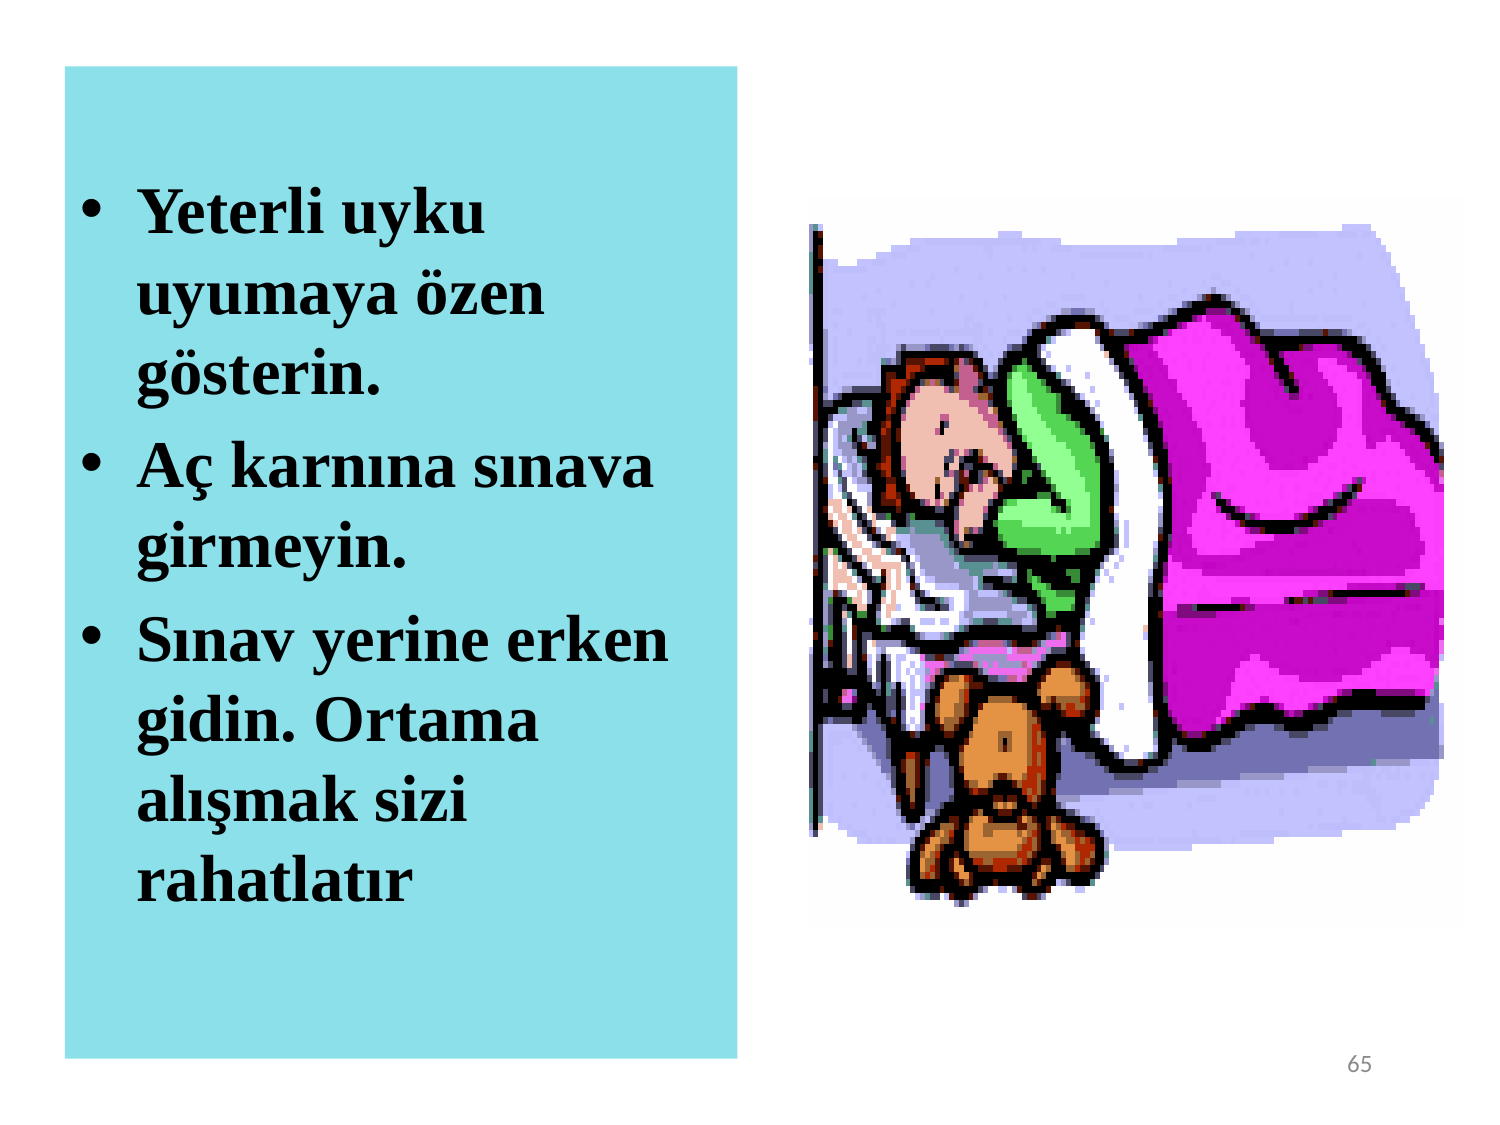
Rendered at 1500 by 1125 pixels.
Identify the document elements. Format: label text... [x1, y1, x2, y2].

slide_number 65 [1074, 1025, 1388, 1100]
list Yeterli uyku uyumaya özen gösterin. Aç karnına sınava girmeyin. Sınav yerine erken gidin. Ortama alışmak sizi rahatlatır [64, 66, 738, 1059]
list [808, 196, 1464, 929]
